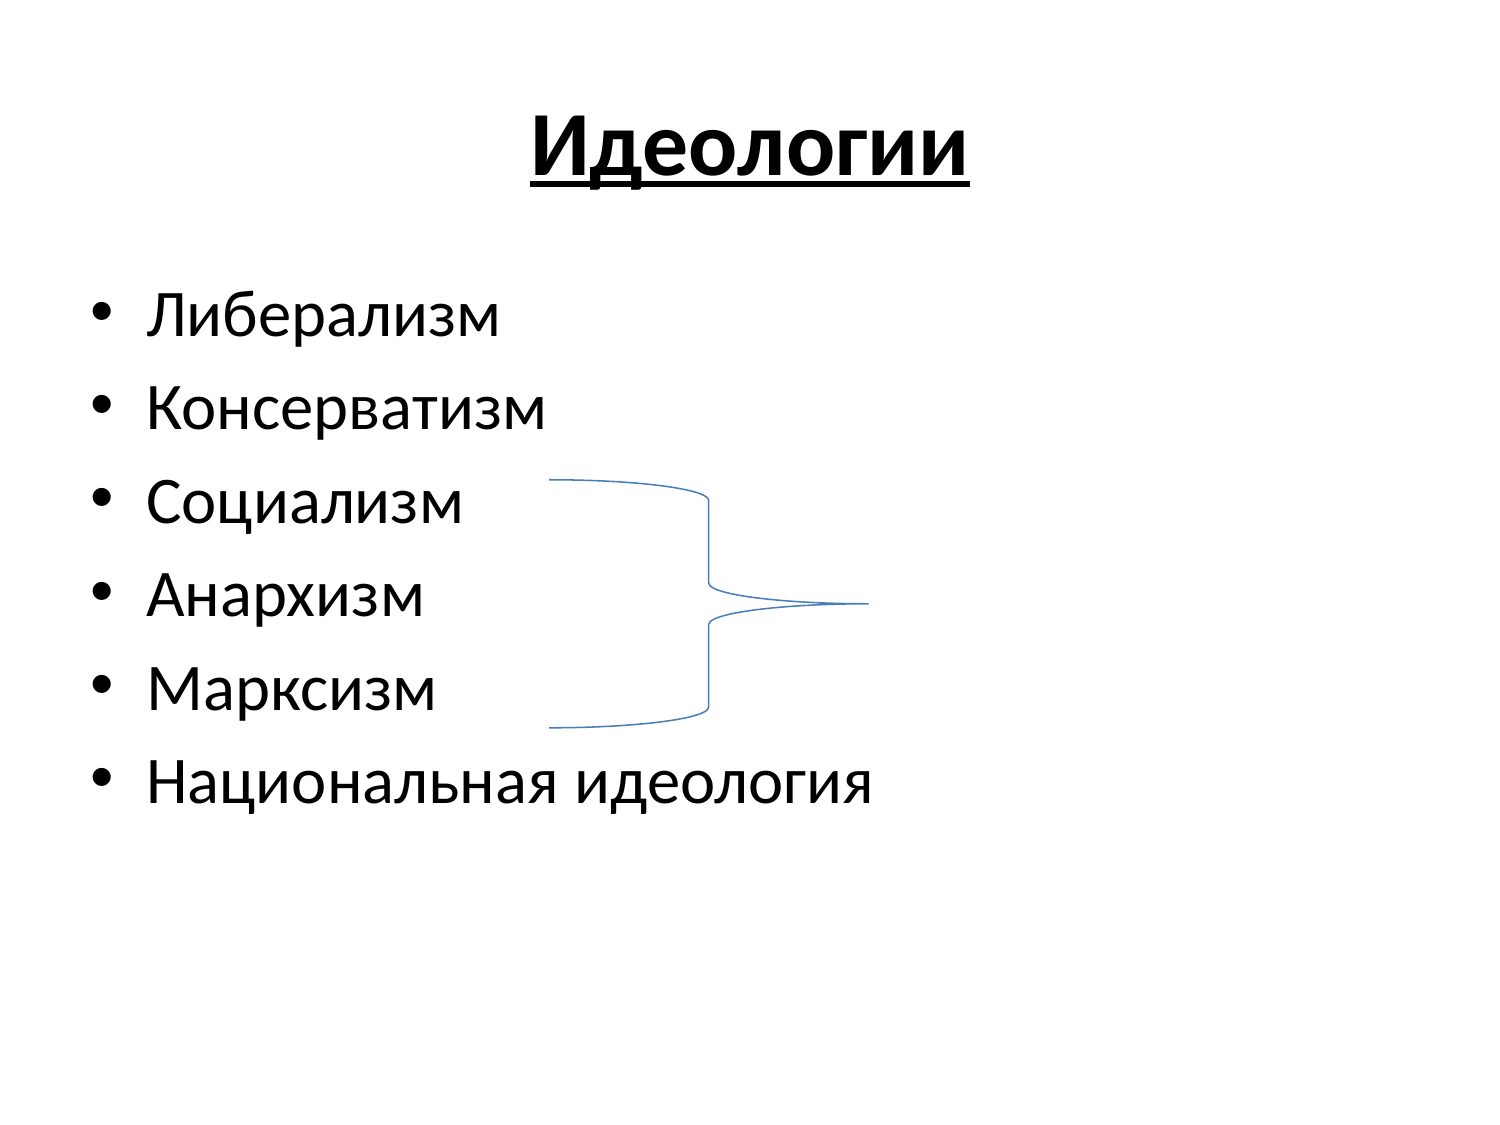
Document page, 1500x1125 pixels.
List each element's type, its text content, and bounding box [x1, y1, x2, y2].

list Либерализм Консерватизм Социализм Анархизм Марксизм Национальная идеология [75, 262, 1425, 1005]
title Идеологии [75, 45, 1425, 233]
text_box [549, 478, 869, 729]
